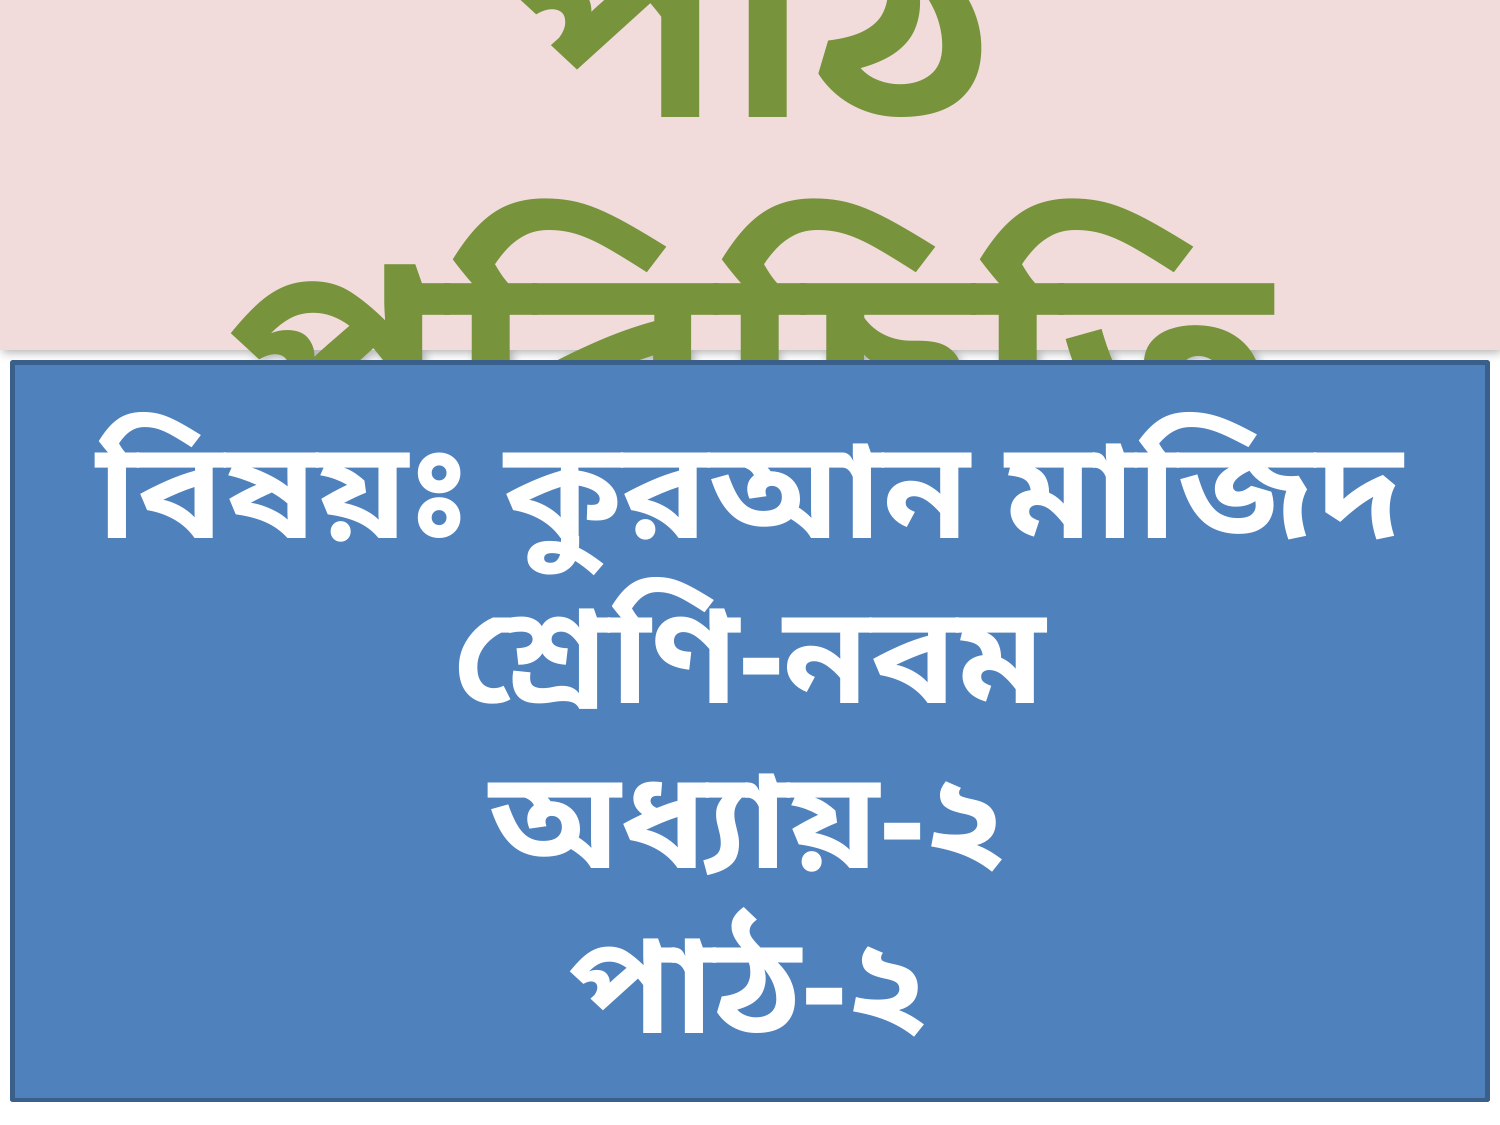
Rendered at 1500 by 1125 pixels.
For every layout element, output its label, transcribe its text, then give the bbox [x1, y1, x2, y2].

title পাঠ পরিচিতি [0, 0, 1500, 350]
text_box বিষয়ঃ কুরআন মাজিদ শ্রেণি-নবম অধ্যায়-২ পাঠ-২ [10, 360, 1490, 1102]
